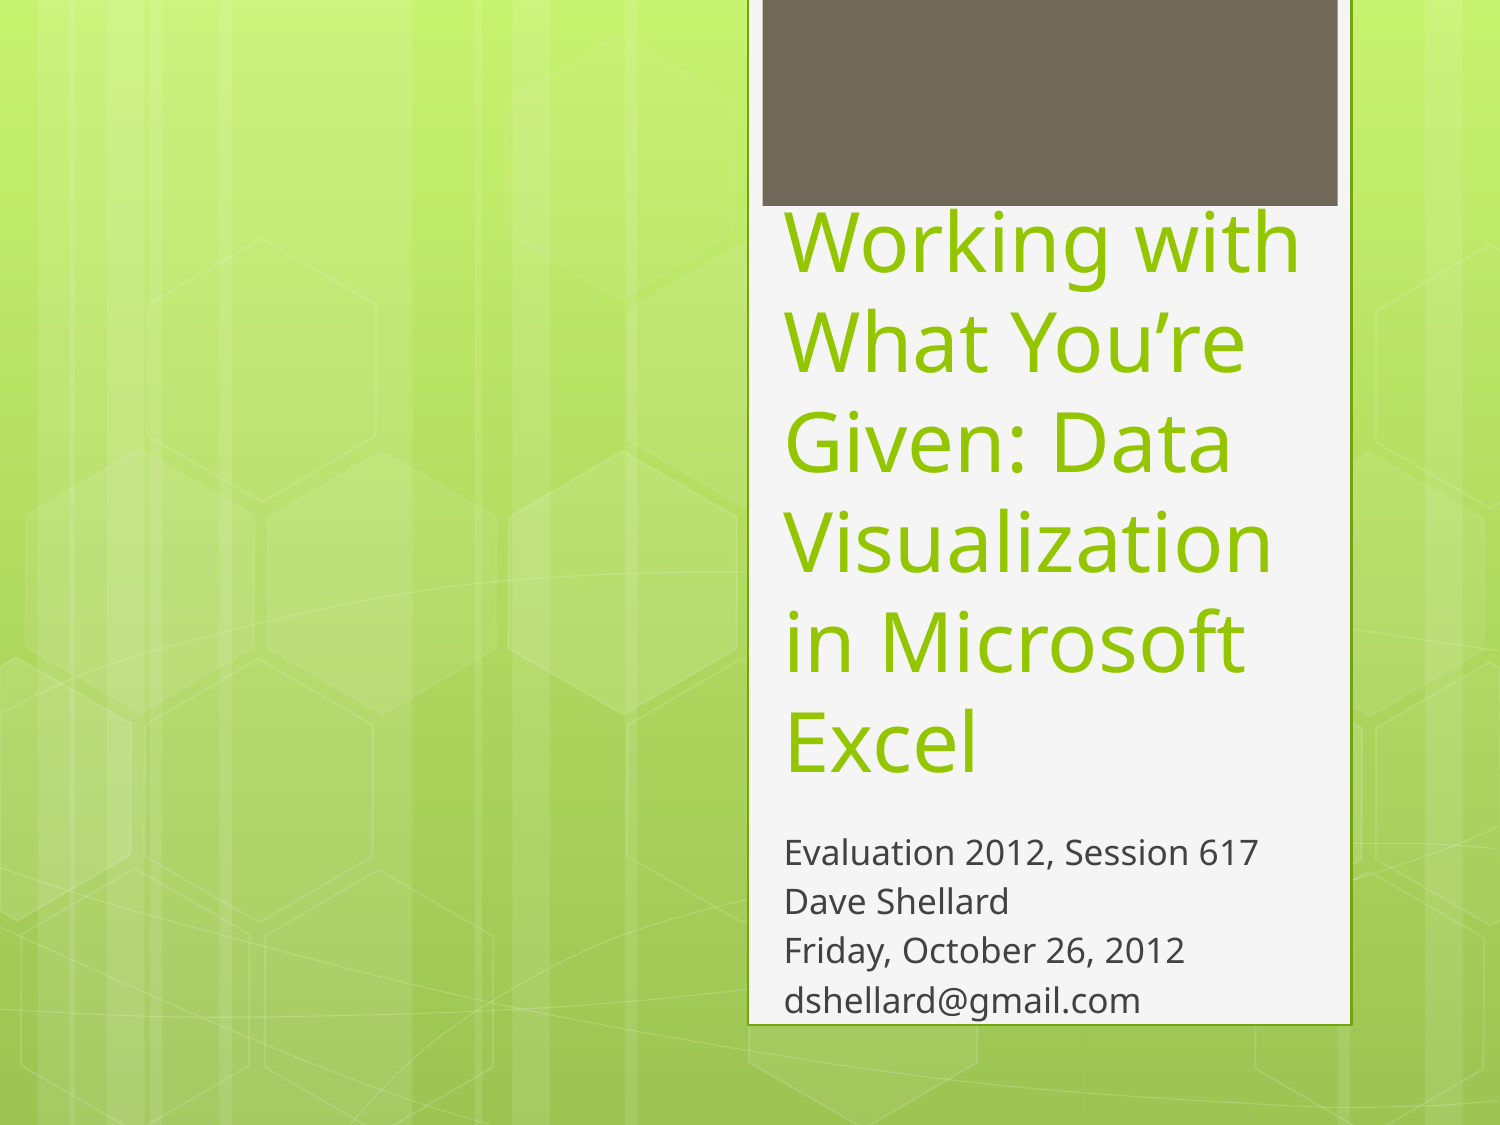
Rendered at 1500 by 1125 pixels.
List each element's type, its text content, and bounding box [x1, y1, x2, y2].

title Working with What You’re Given: Data Visualization in Microsoft Excel [768, 197, 1338, 797]
subtitle Evaluation 2012, Session 617 Dave Shellard Friday, October 26, 2012 dshellard@gmail.com [768, 822, 1337, 1030]
